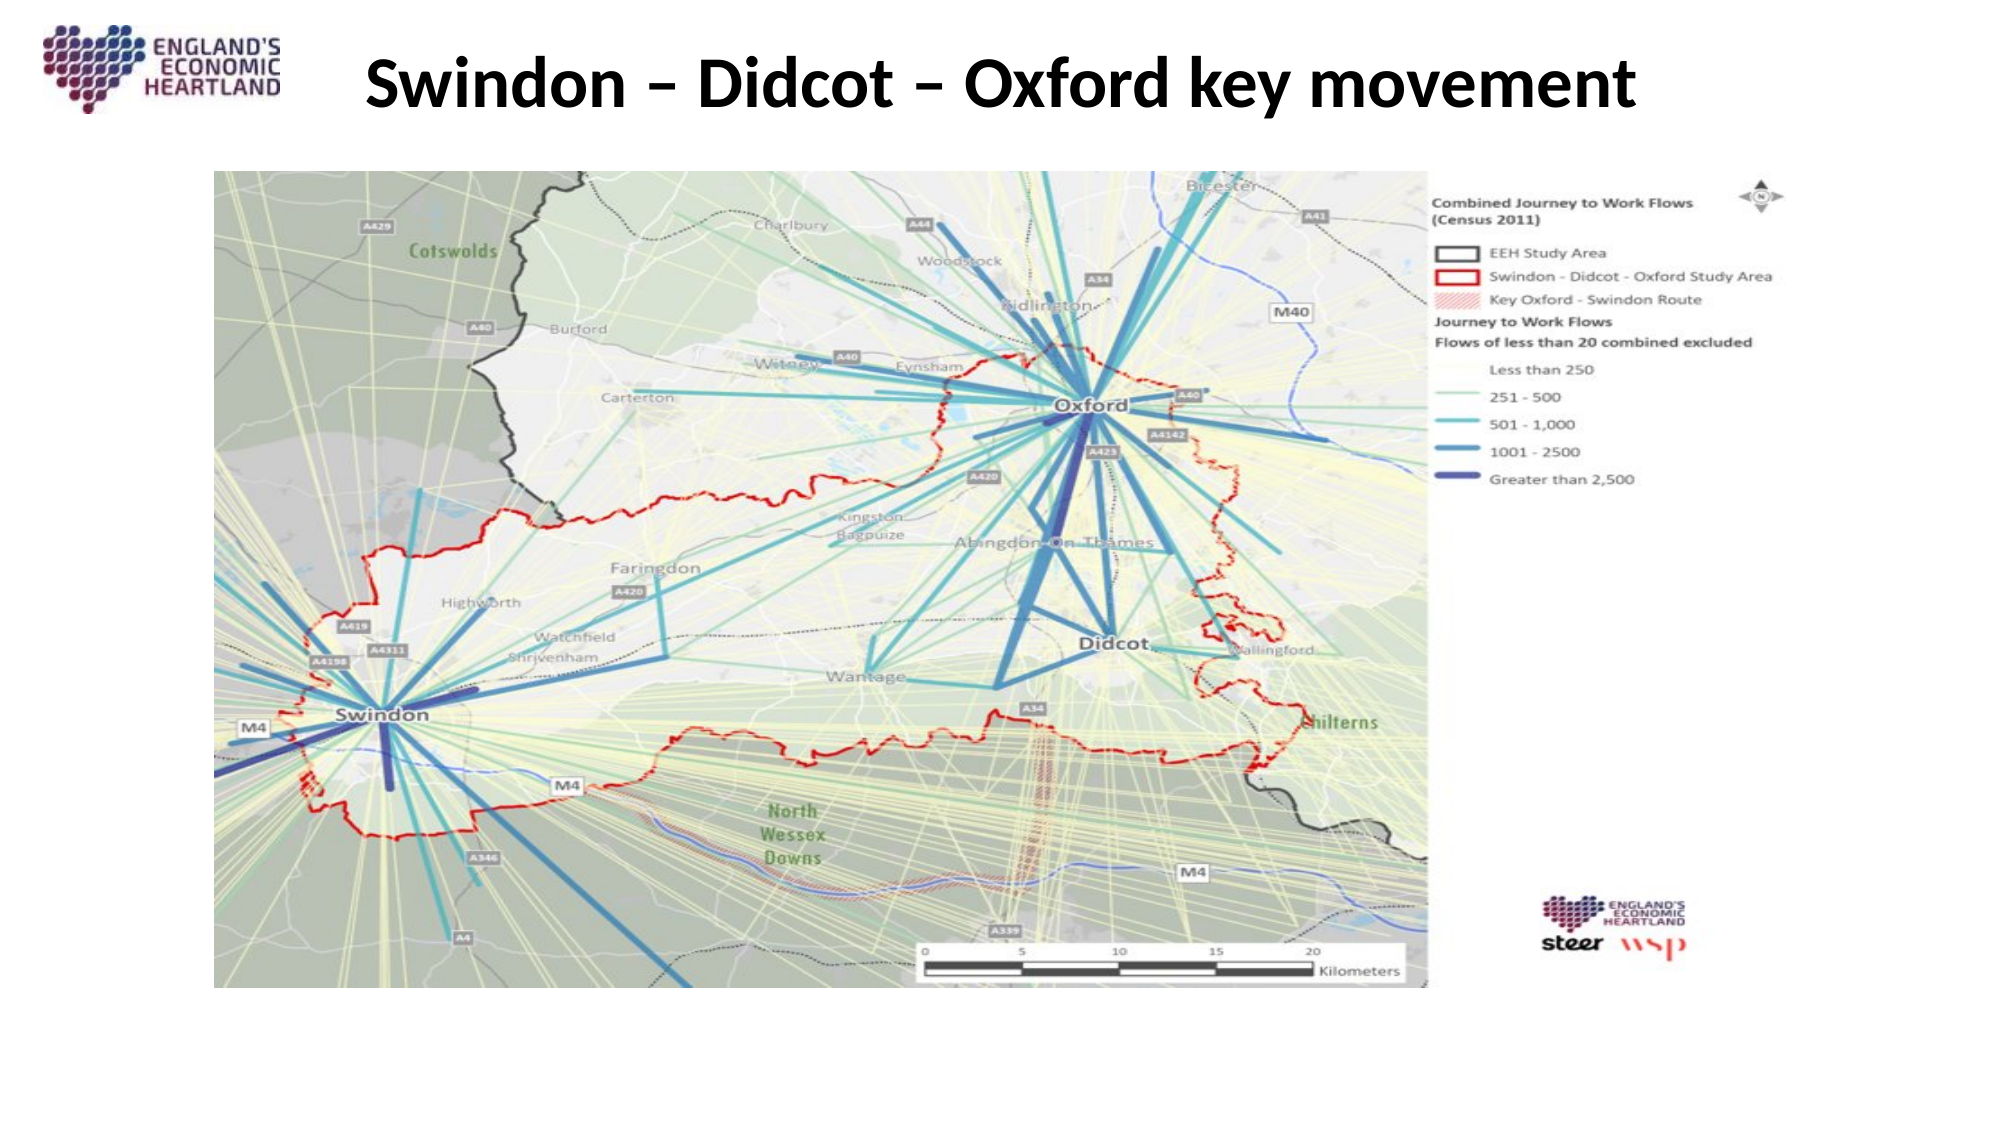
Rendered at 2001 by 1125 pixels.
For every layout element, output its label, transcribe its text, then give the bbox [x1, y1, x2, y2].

picture [42, 25, 280, 114]
text_box Swindon – Didcot – Oxford key movement [348, 0, 2000, 168]
picture [214, 170, 1786, 988]
